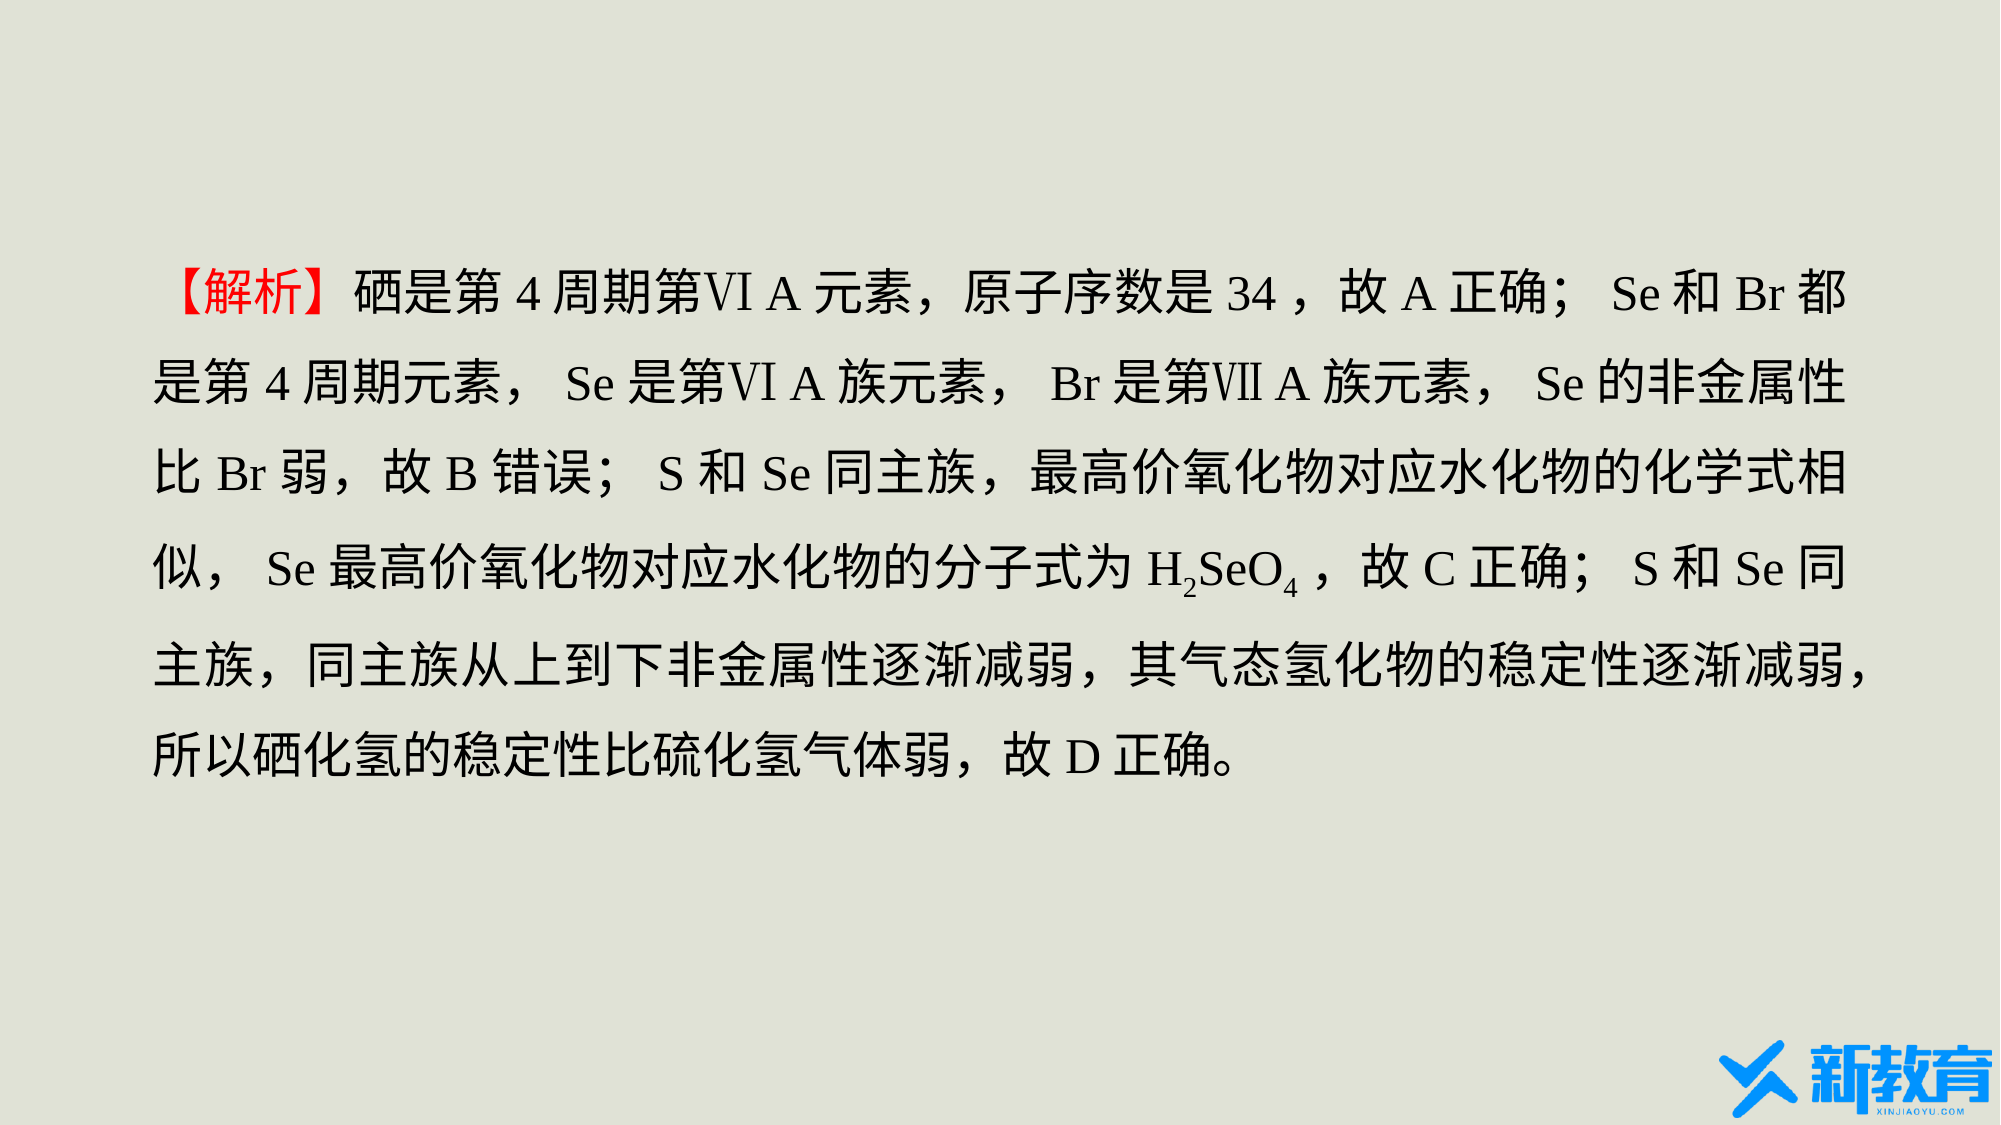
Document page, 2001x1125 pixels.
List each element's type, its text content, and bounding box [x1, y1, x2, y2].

text_box 【解析】硒是第4周期第ⅥA元素，原子序数是34，故A正确；Se和Br都是第4周期元素，Se是第ⅥA族元素，Br是第ⅦA族元素，Se的非金属性比Br弱，故B错误；S和Se同主族，最高价氧化物对应水化物的化学式相似，Se最高价氧化物对应水化物的分子式为H2SeO4，故C正确；S和Se同主族，同主族从上到下非金属性逐渐减弱，其气态氢化物的稳定性逐渐减弱，所以硒化氢的稳定性比硫化氢气体弱，故D正确。 [138, 223, 1862, 791]
picture [1719, 1040, 1992, 1118]
